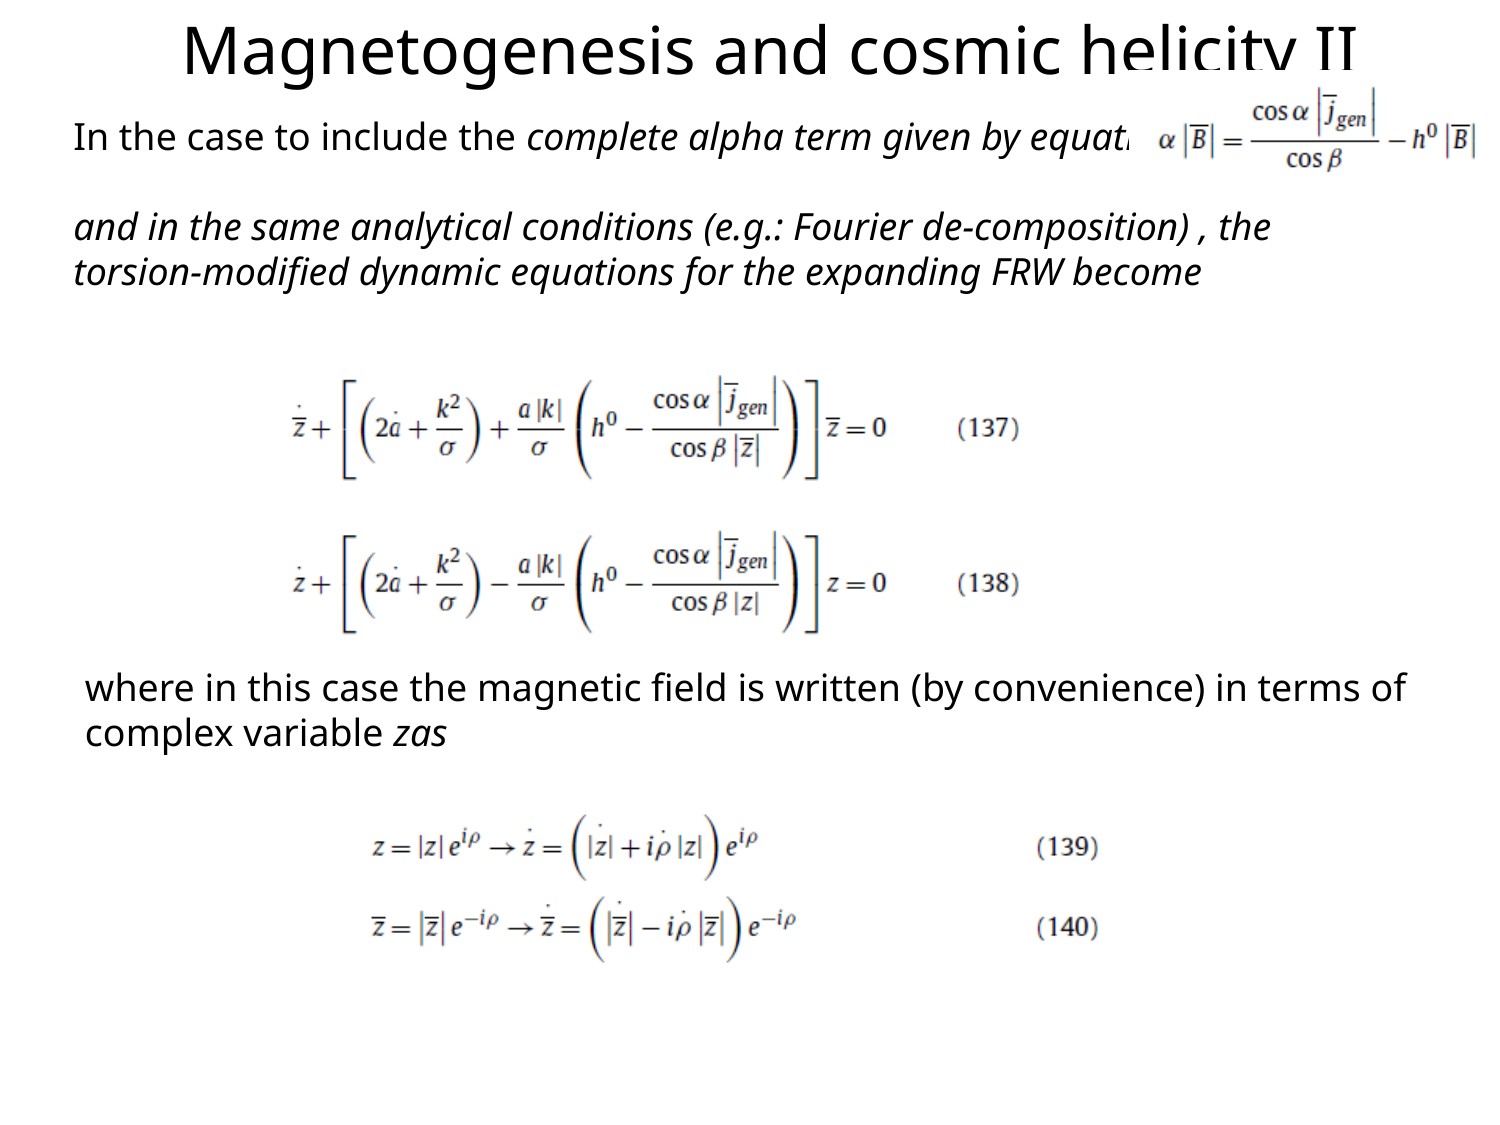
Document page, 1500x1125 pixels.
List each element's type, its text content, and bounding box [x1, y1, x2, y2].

title Magnetogenesis and cosmic helicity II [164, 0, 1379, 96]
picture [269, 363, 1039, 647]
text_box where in this case the magnetic field is written (by convenience) in terms of complex variable zas [70, 656, 1465, 761]
picture [1129, 70, 1500, 180]
picture [339, 796, 1127, 966]
text_box In the case to include the complete alpha term given by equations and in the same analytical conditions (e.g.: Fourier de-composition) , the torsion-modified dynamic equations for the expanding FRW become [58, 105, 1407, 301]
